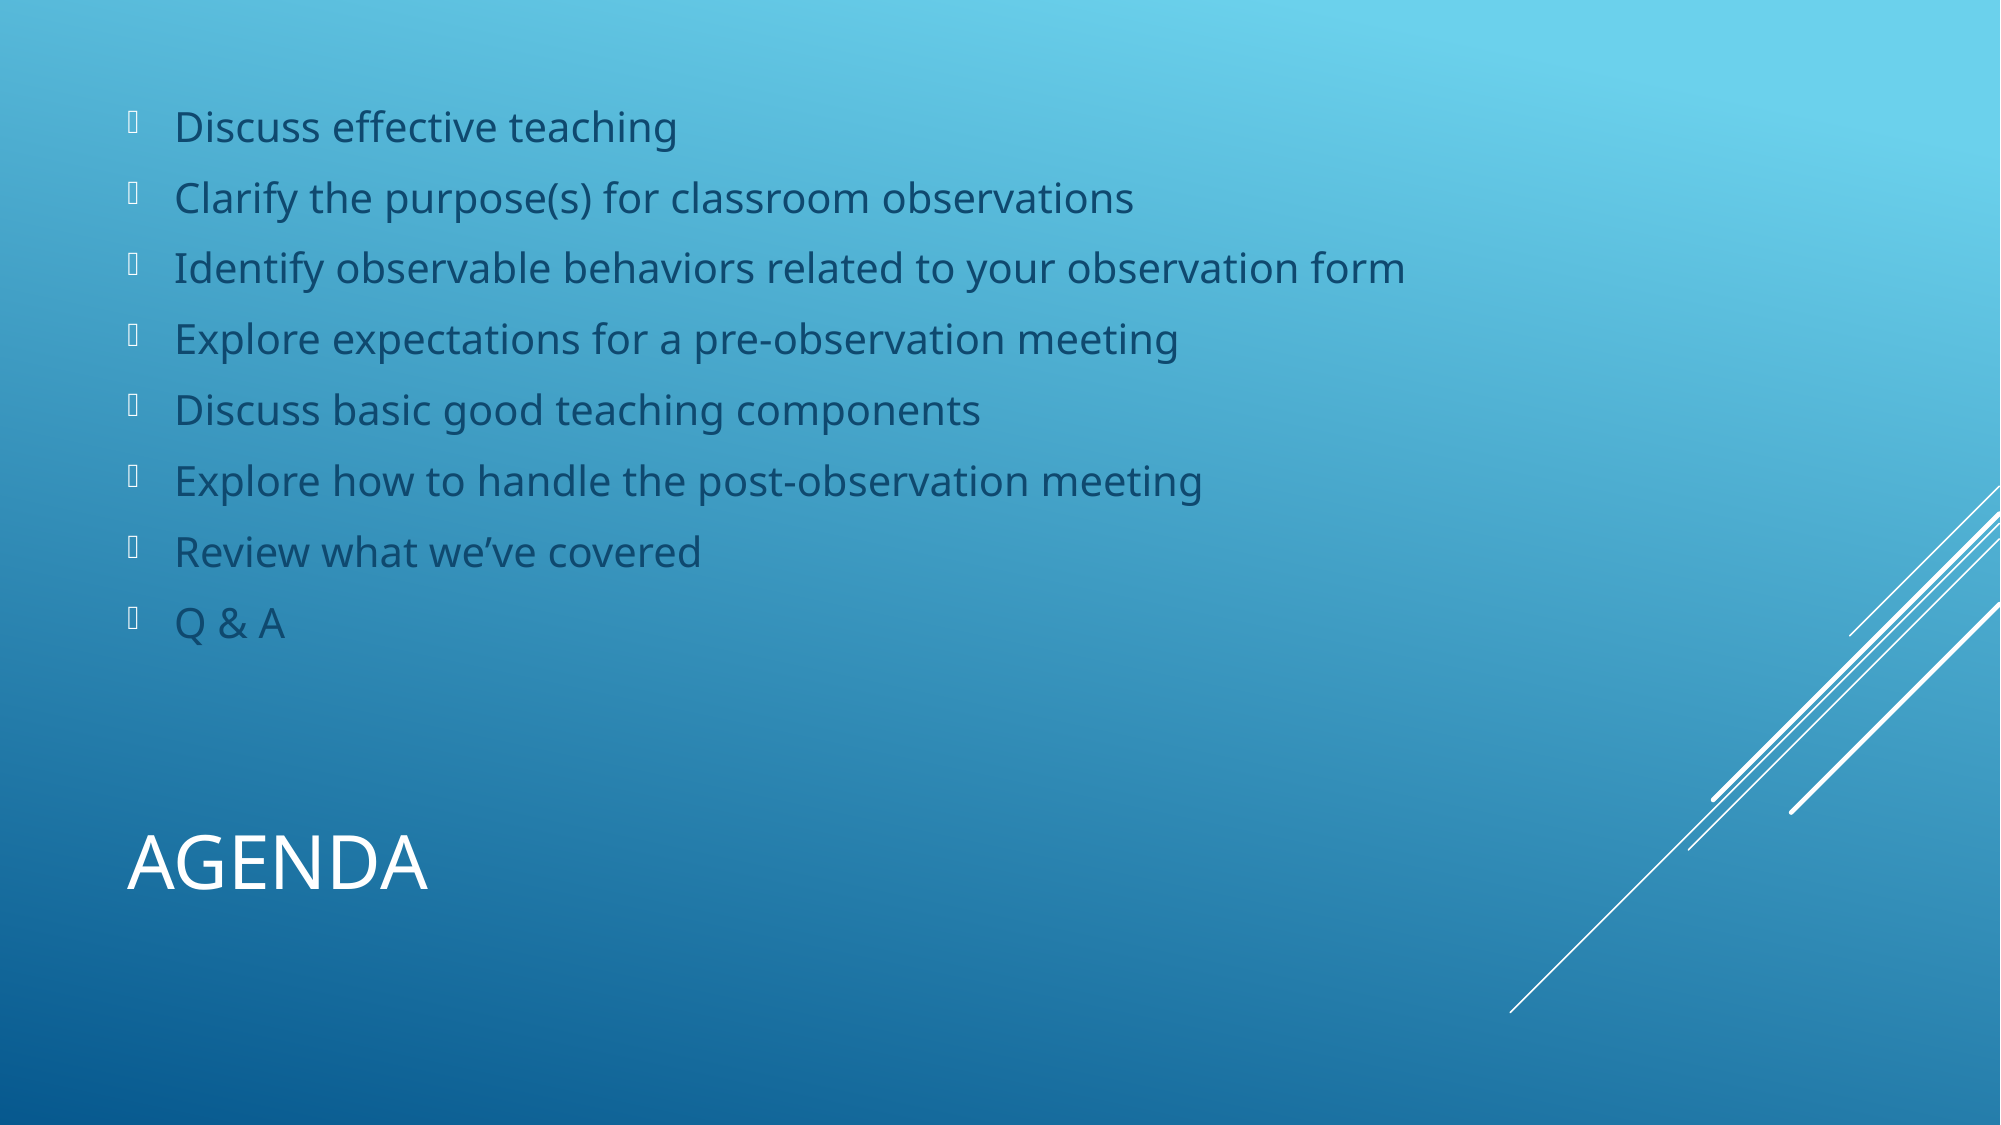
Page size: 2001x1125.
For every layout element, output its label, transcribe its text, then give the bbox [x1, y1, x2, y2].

list Discuss effective teaching Clarify the purpose(s) for classroom observations Identify observable behaviors related to your observation form Explore expectations for a pre-observation meeting Discuss basic good teaching components Explore how to handle the post-observation meeting Review what we’ve covered Q & A [112, 112, 1513, 706]
title Agenda [112, 736, 1513, 984]
